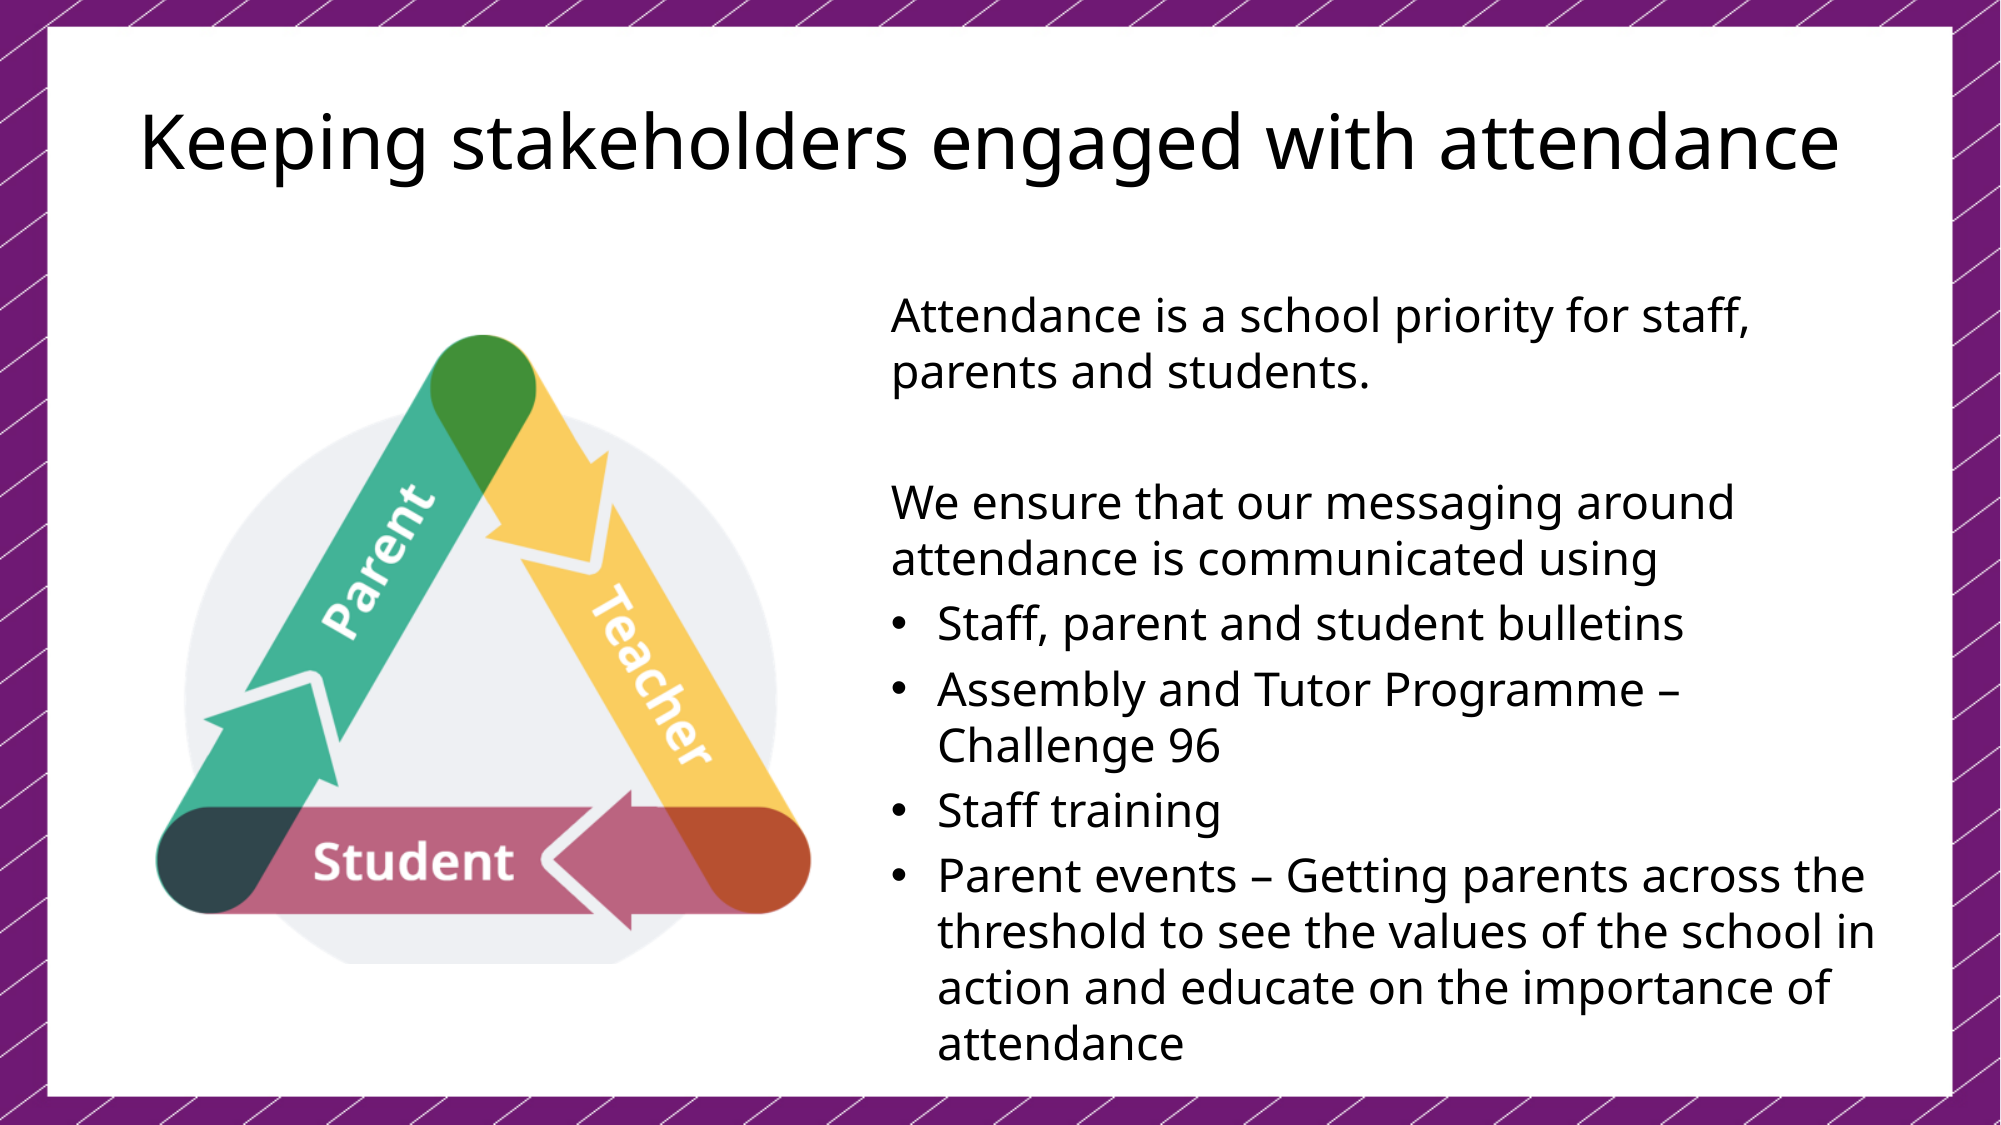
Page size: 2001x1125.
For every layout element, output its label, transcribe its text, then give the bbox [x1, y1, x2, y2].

picture [0, 0, 2001, 1125]
list Attendance is a school priority for staff, parents and students. We ensure that our messaging around attendance is communicated using Staff, parent and student bulletins Assembly and Tutor Programme – Challenge 96 Staff training Parent events – Getting parents across the threshold to see the values of the school in action and educate on the importance of attendance [875, 278, 1900, 1080]
title Keeping stakeholders engaged with attendance [99, 45, 1900, 233]
